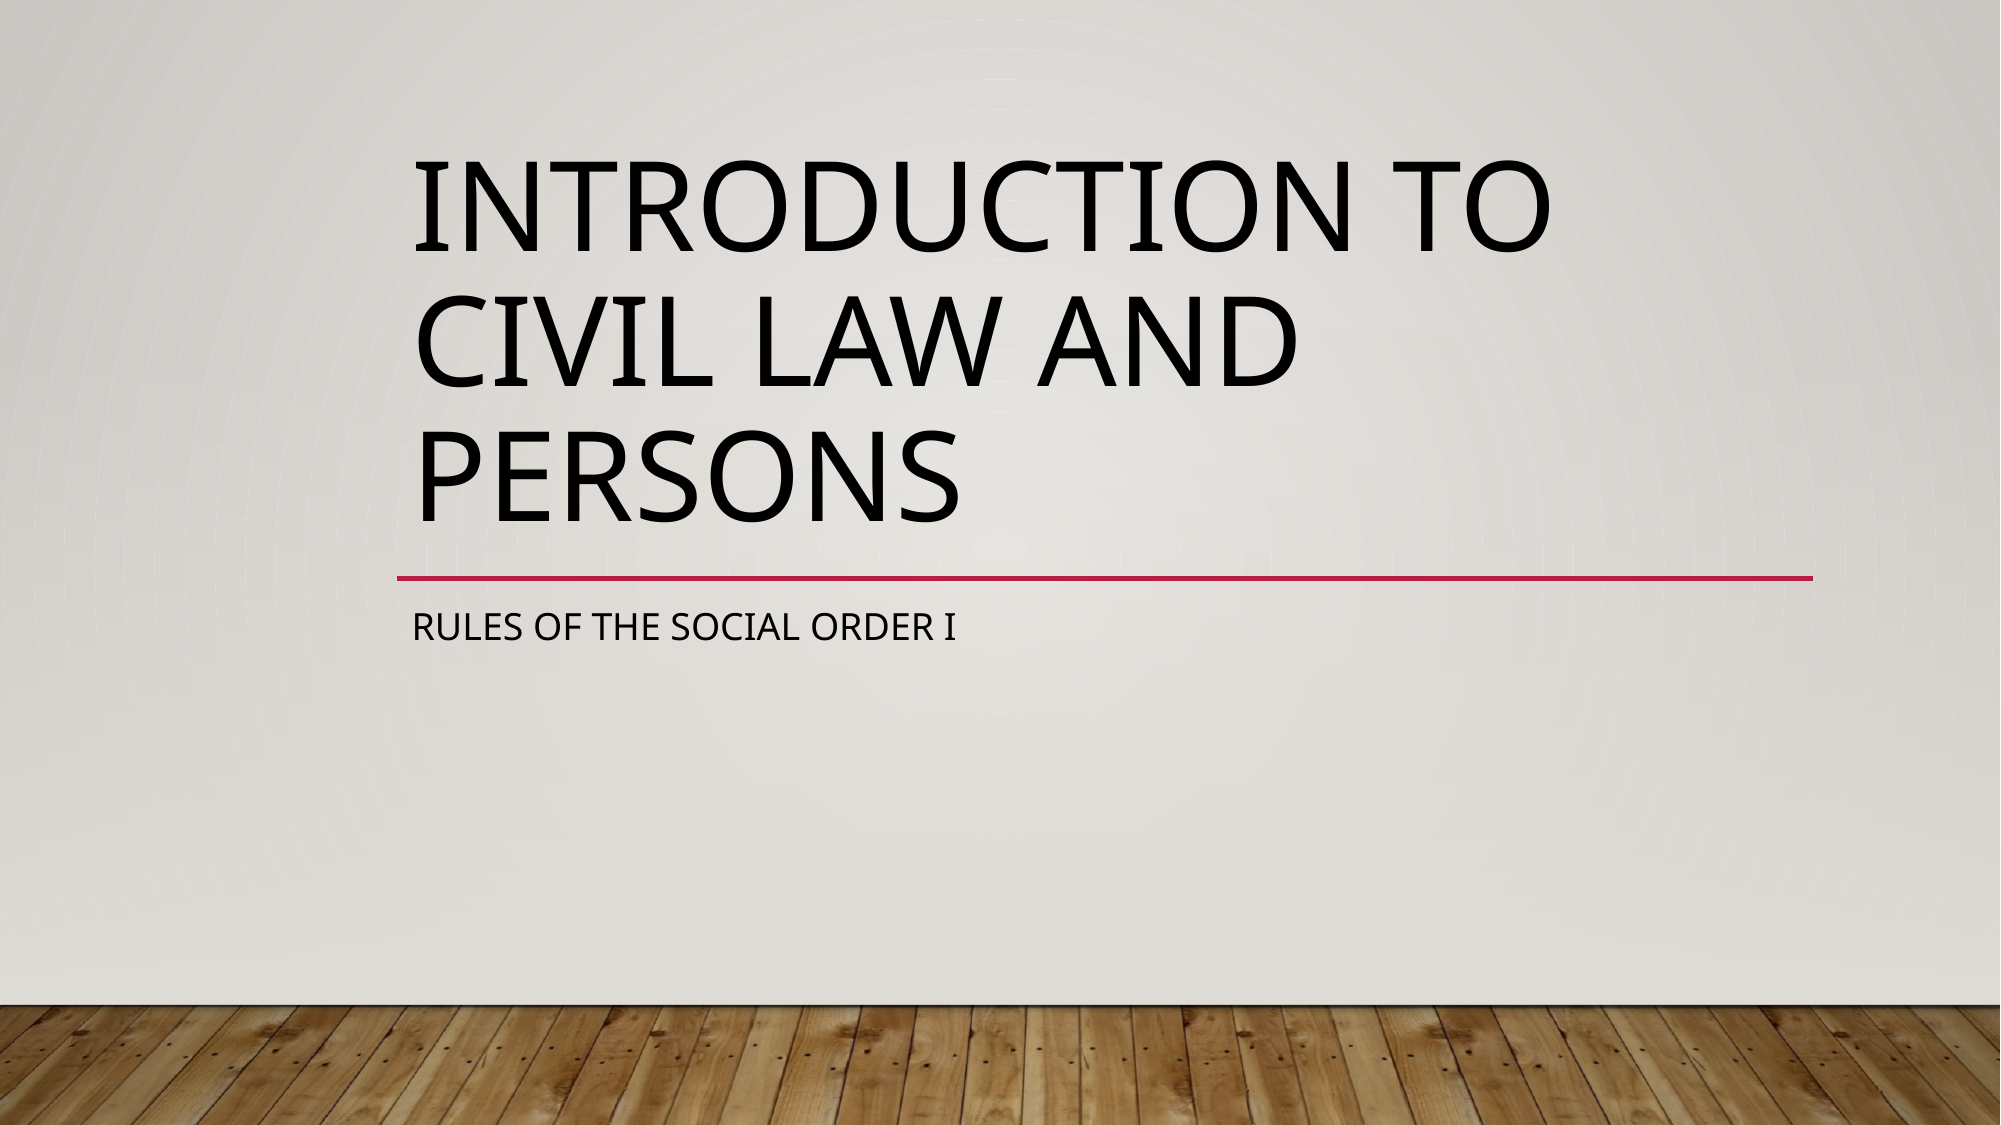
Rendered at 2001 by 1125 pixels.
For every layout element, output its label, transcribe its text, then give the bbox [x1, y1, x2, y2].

subtitle Rules of the socıal order I [396, 579, 1814, 740]
picture [0, 1005, 2000, 1125]
title Introductıon to cıvıl law and persons [396, 131, 1814, 549]
